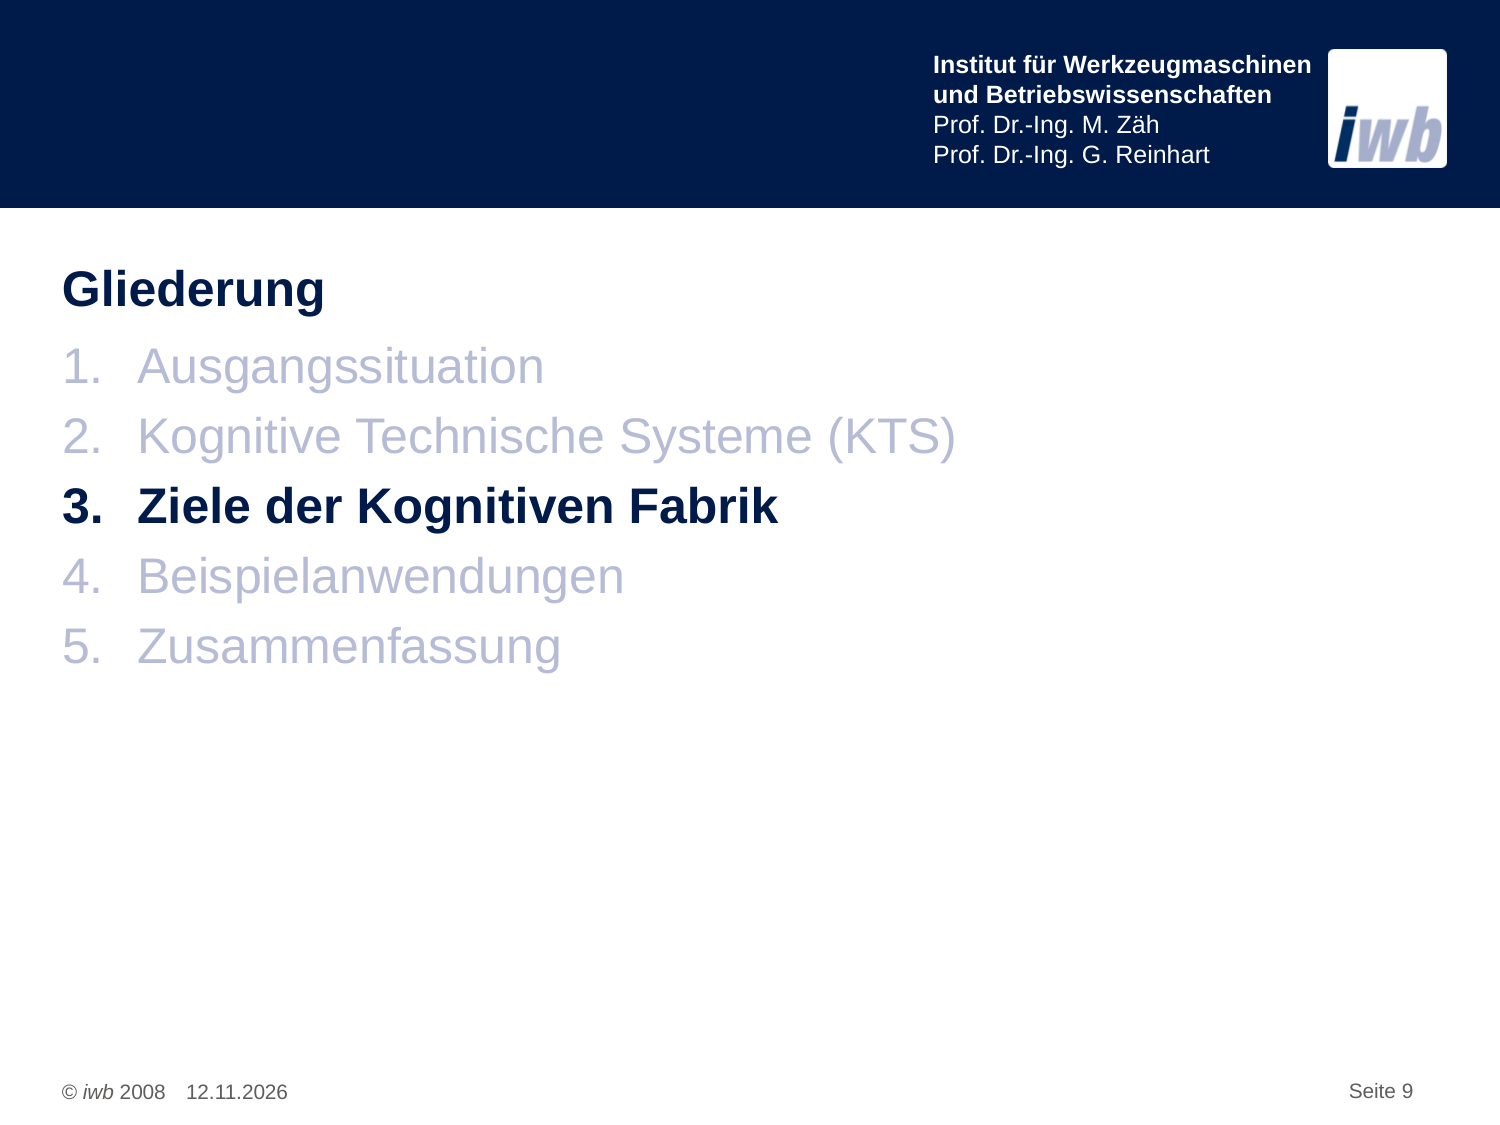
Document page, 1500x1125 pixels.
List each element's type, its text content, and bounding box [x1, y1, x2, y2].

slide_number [170, 1070, 420, 1112]
text_box Gliederung [47, 249, 1447, 325]
text_box [743, 325, 1447, 1022]
picture [1328, 49, 1447, 168]
list Ausgangssituation Kognitive Technische Systeme (KTS) Ziele der Kognitiven Fabrik Beispielanwendungen Zusammenfassung [46, 326, 743, 980]
